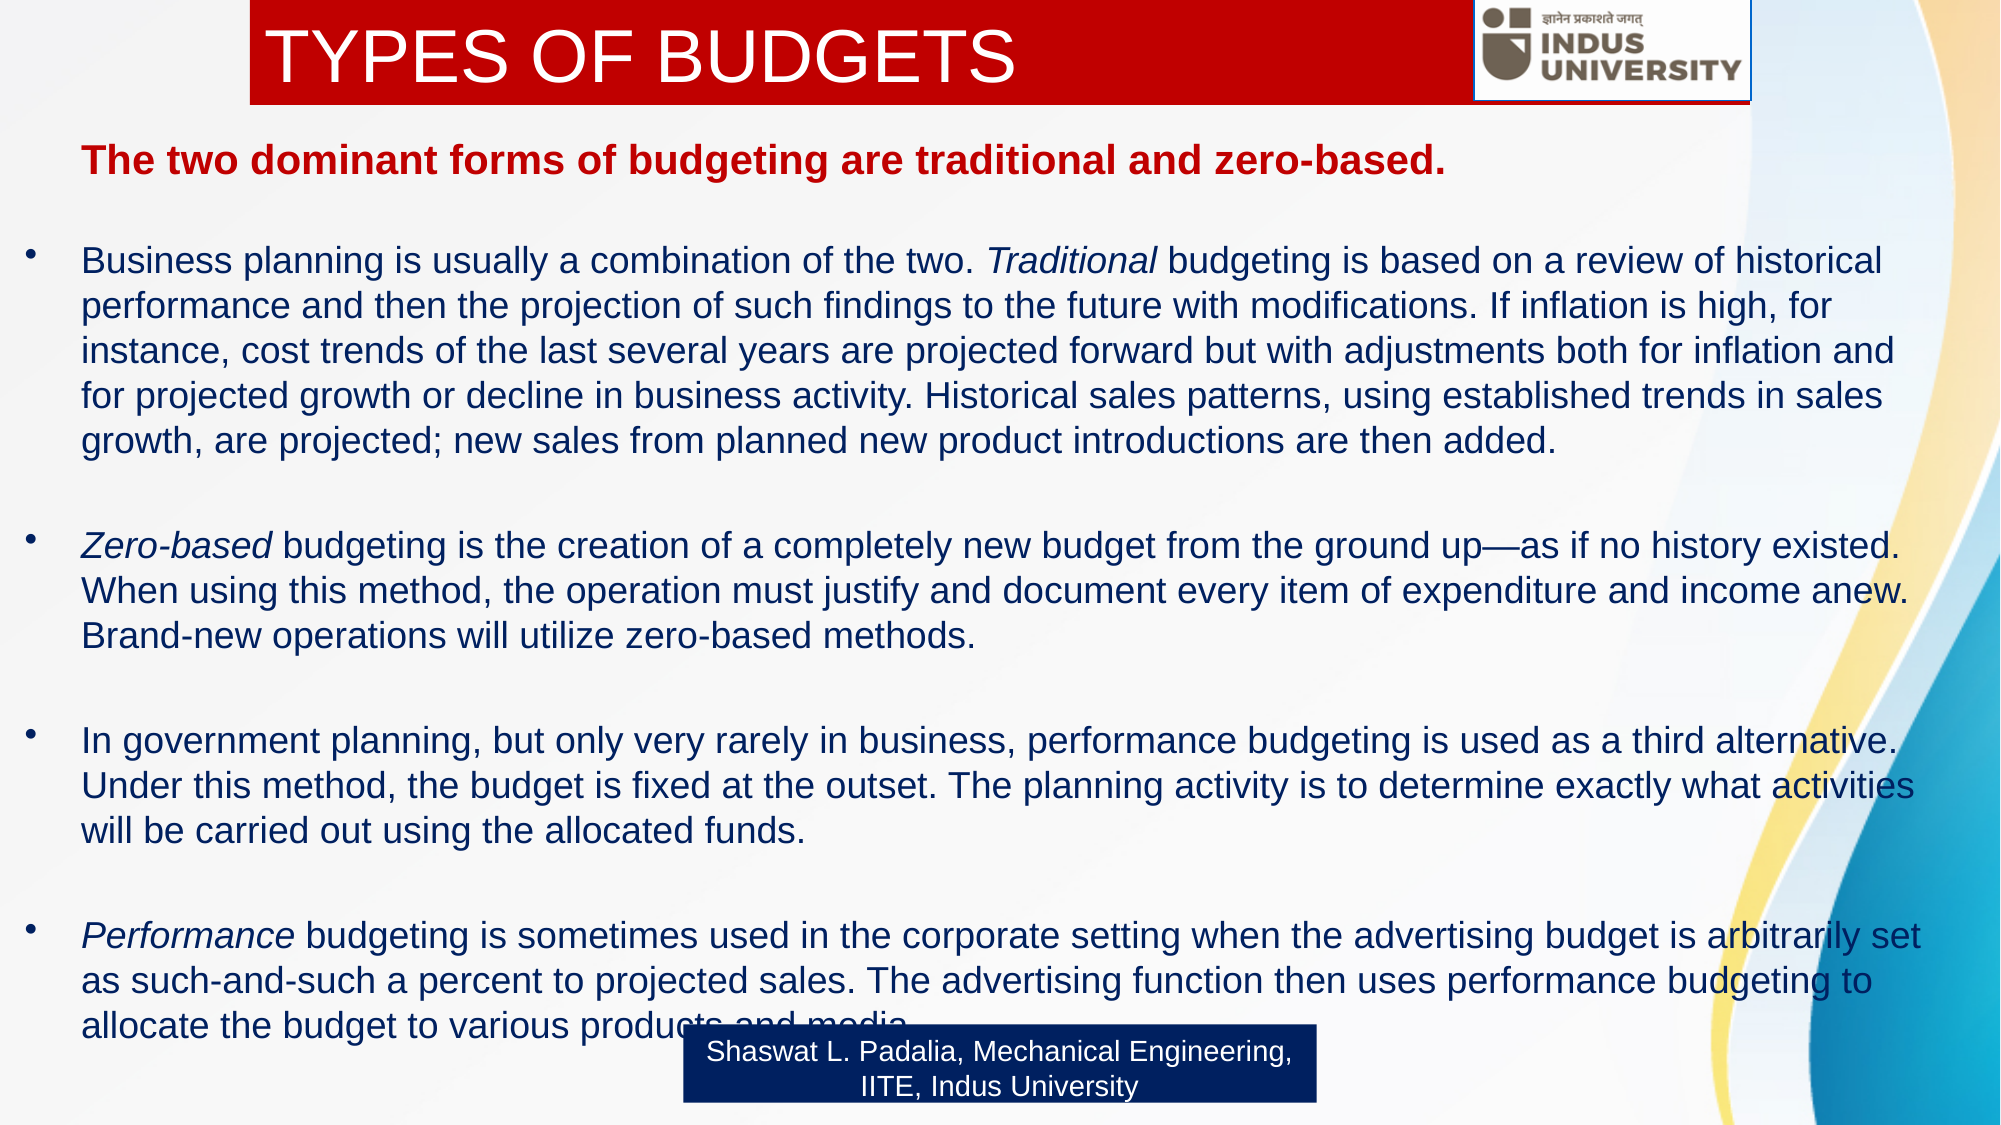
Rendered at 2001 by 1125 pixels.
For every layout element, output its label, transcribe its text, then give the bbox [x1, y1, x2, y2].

list The two dominant forms of budgeting are traditional and zero-based. Business planning is usually a combination of the two. Traditional budgeting is based on a review of historical performance and then the projection of such findings to the future with modifications. If inflation is high, for instance, cost trends of the last several years are projected forward but with adjustments both for inflation and for projected growth or decline in business activity. Historical sales patterns, using established trends in sales growth, are projected; new sales from planned new product introductions are then added. Zero-based budgeting is the creation of a completely new budget from the ground up—as if no history existed. When using this method, the operation must justify and document every item of expenditure and income anew. Brand-new operations will utilize zero-based methods. In government planning, but only very rarely in business, performance budgeting is used as a third alternative. Under this method, the budget is fixed at the outset. The planning activity is to determine exactly what activities will be carried out using the allocated funds. Performance budgeting is sometimes used in the corporate setting when the advertising budget is arbitrarily set as such-and-such a percent to projected sales. The advertising function then uses performance budgeting to allocate the budget to various products and media. [9, 124, 1945, 1086]
picture [0, 0, 2001, 1125]
picture [1474, 0, 1751, 100]
footer Shaswat L. Padalia, Mechanical Engineering, IITE, Indus University [683, 1024, 1317, 1103]
title TYPES OF BUDGETS [249, 0, 1751, 106]
slide_number [1433, 1024, 1900, 1103]
